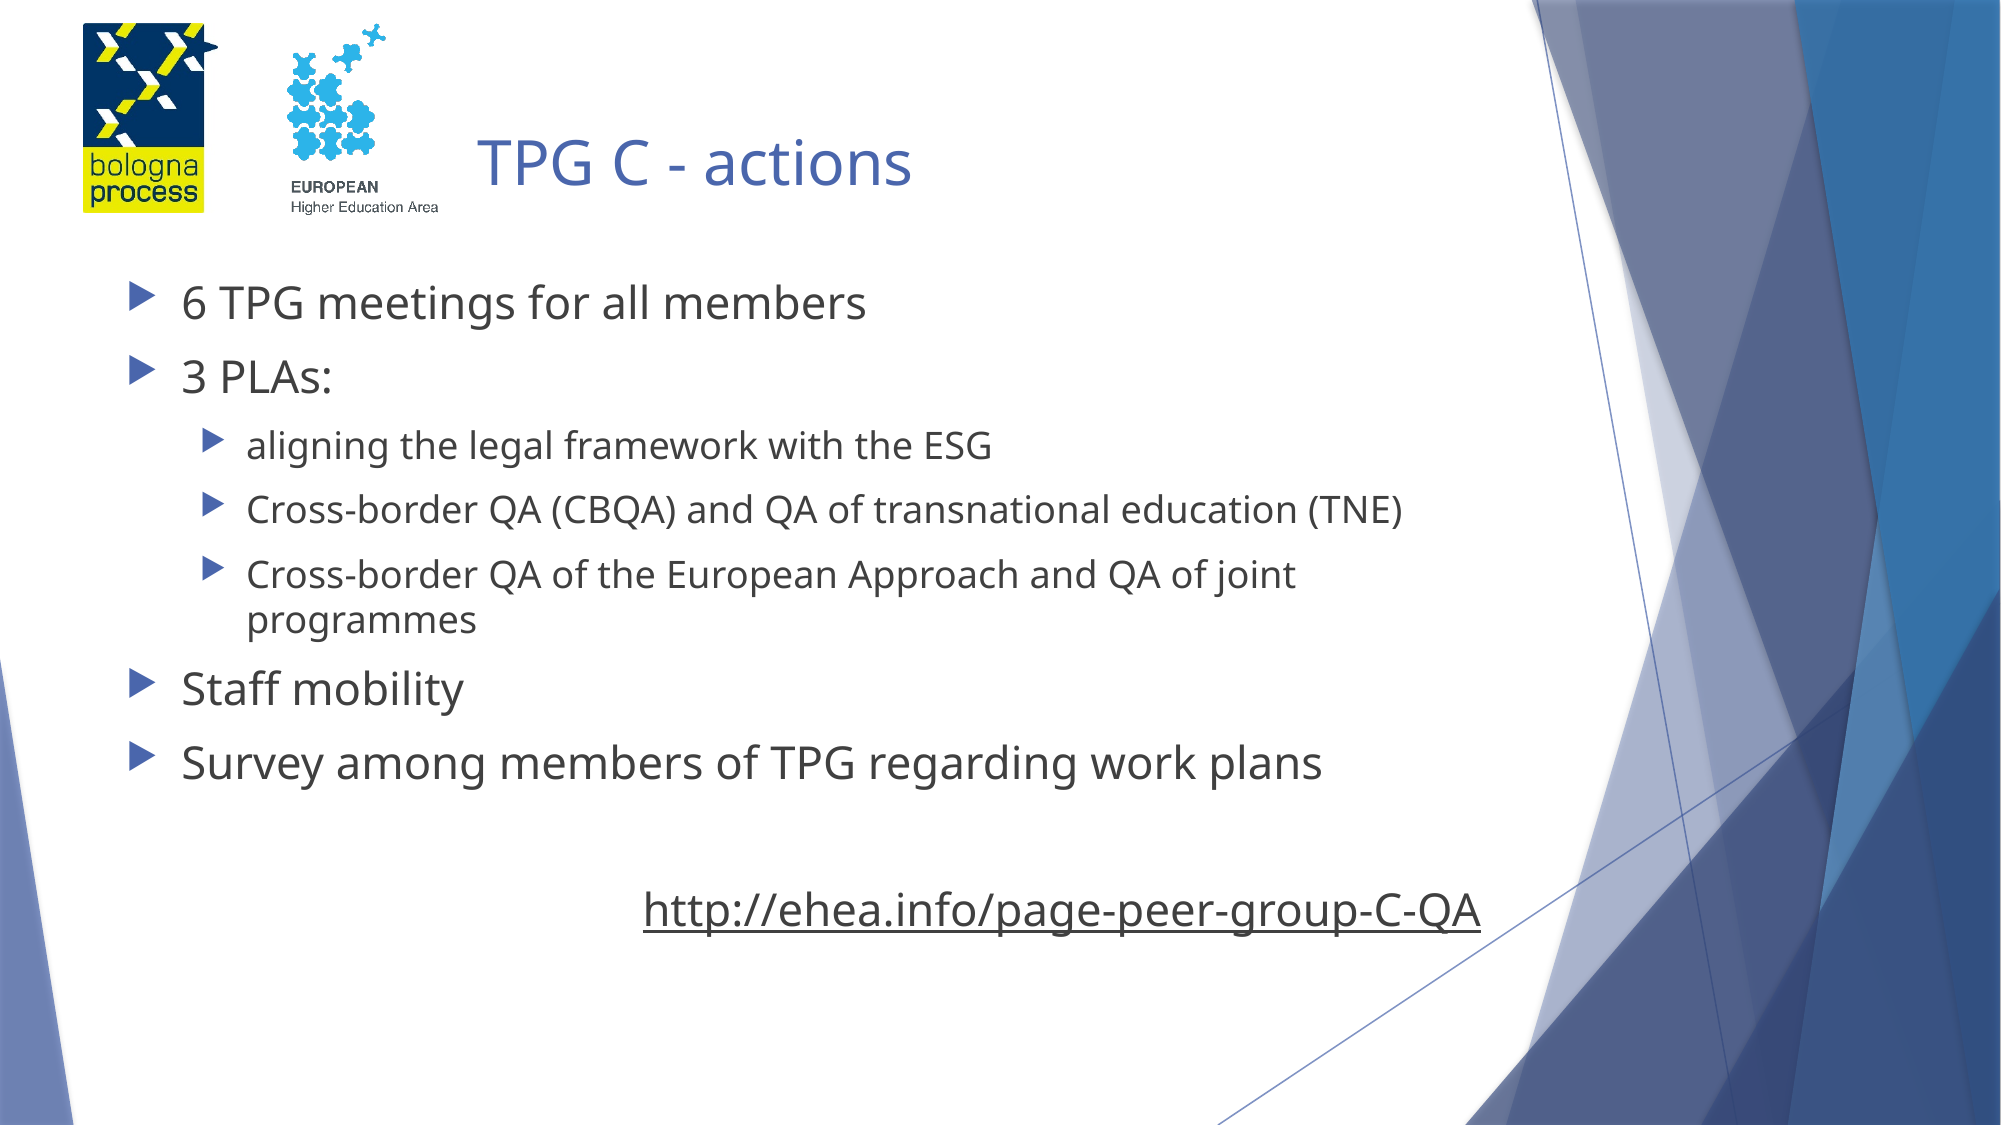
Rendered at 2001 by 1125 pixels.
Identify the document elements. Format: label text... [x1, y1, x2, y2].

picture [286, 23, 438, 216]
text_box TPG C - actions [462, 115, 1873, 332]
list 6 TPG meetings for all members 3 PLAs: aligning the legal framework with the ESG Cross-border QA (CBQA) and QA of transnational education (TNE) Cross-border QA of the European Approach and QA of joint programmes Staff mobility Survey among members of TPG regarding work plans http://ehea.info/page-peer-group-C-QA [111, 266, 1522, 997]
picture [83, 23, 219, 214]
